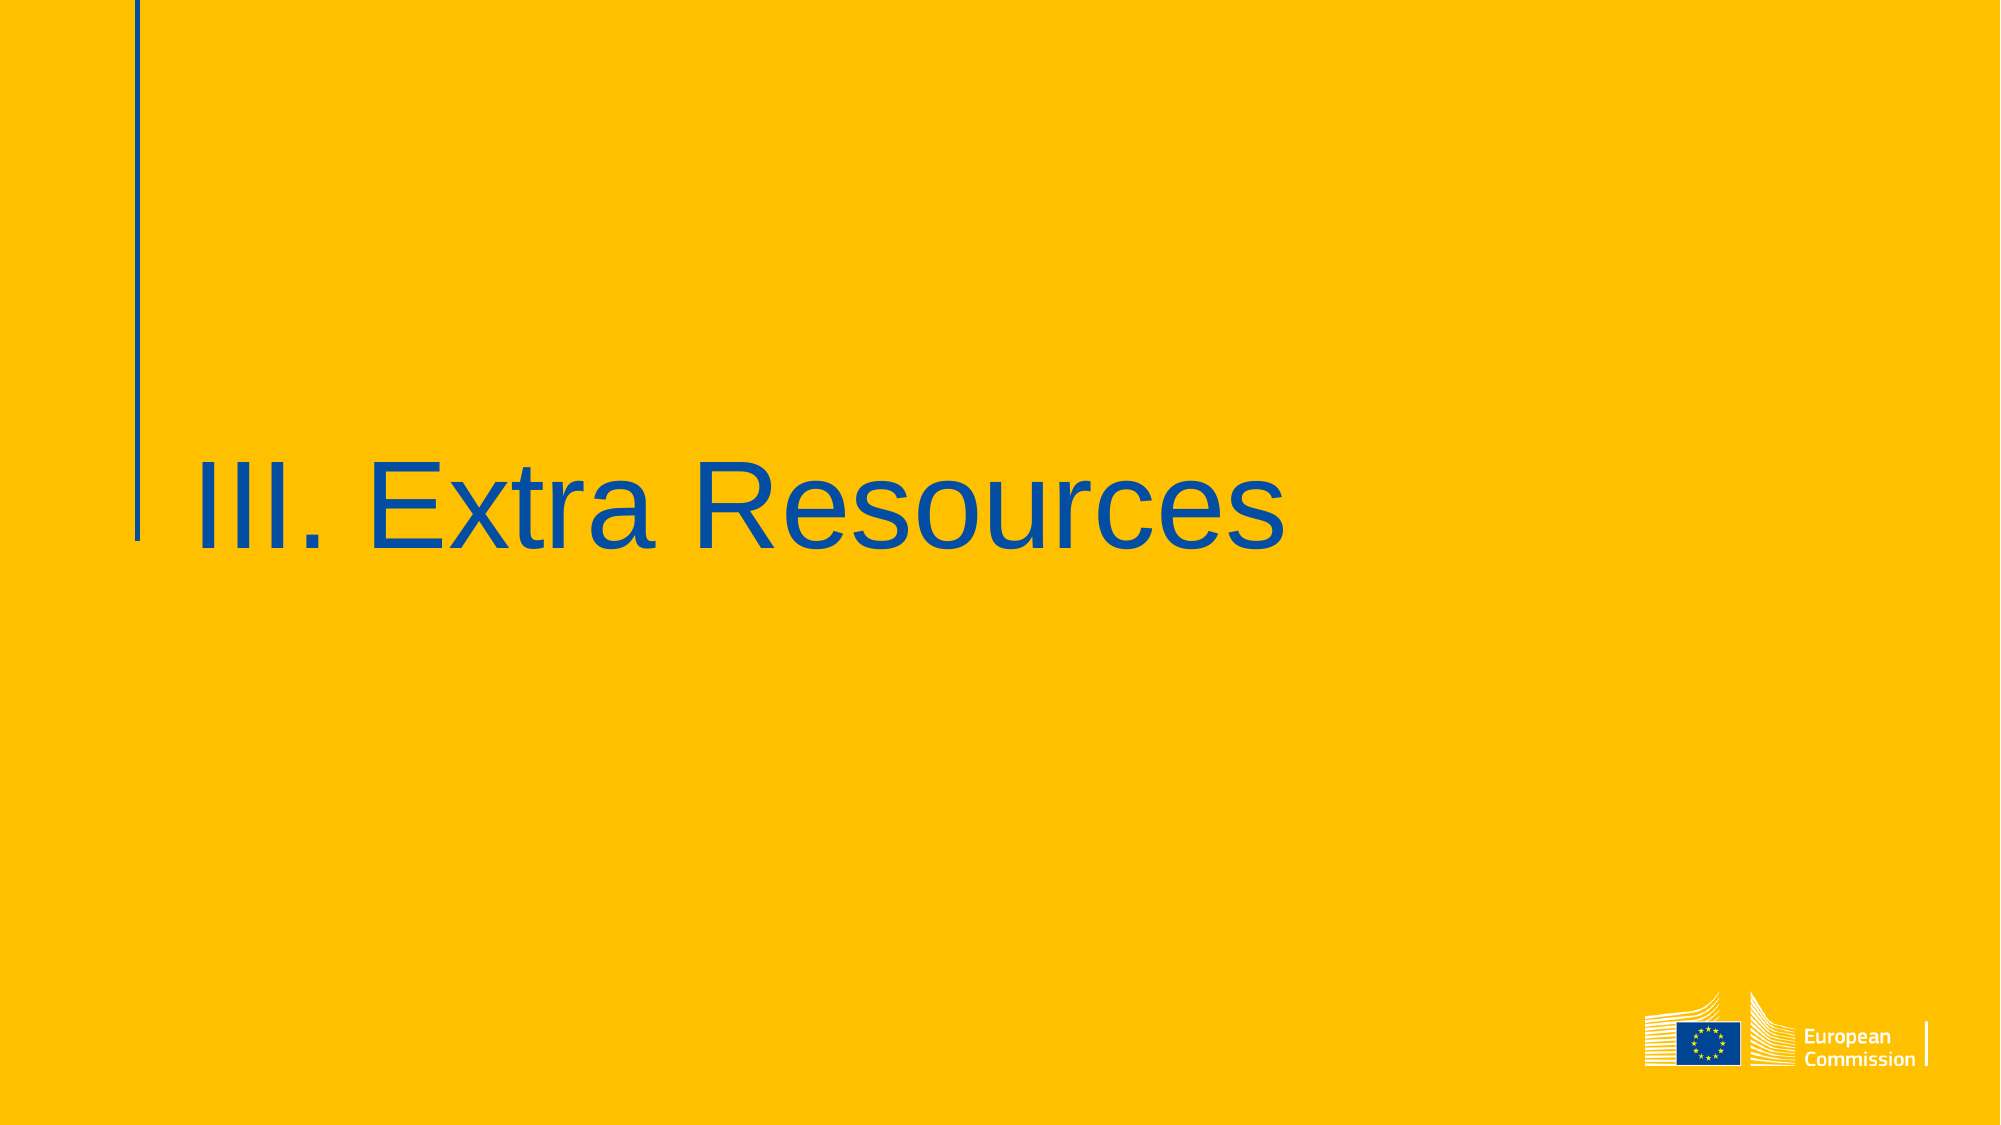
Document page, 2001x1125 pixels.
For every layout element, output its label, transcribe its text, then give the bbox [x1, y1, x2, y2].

picture [1645, 991, 1928, 1066]
title III. Extra Resources [176, 184, 1843, 576]
